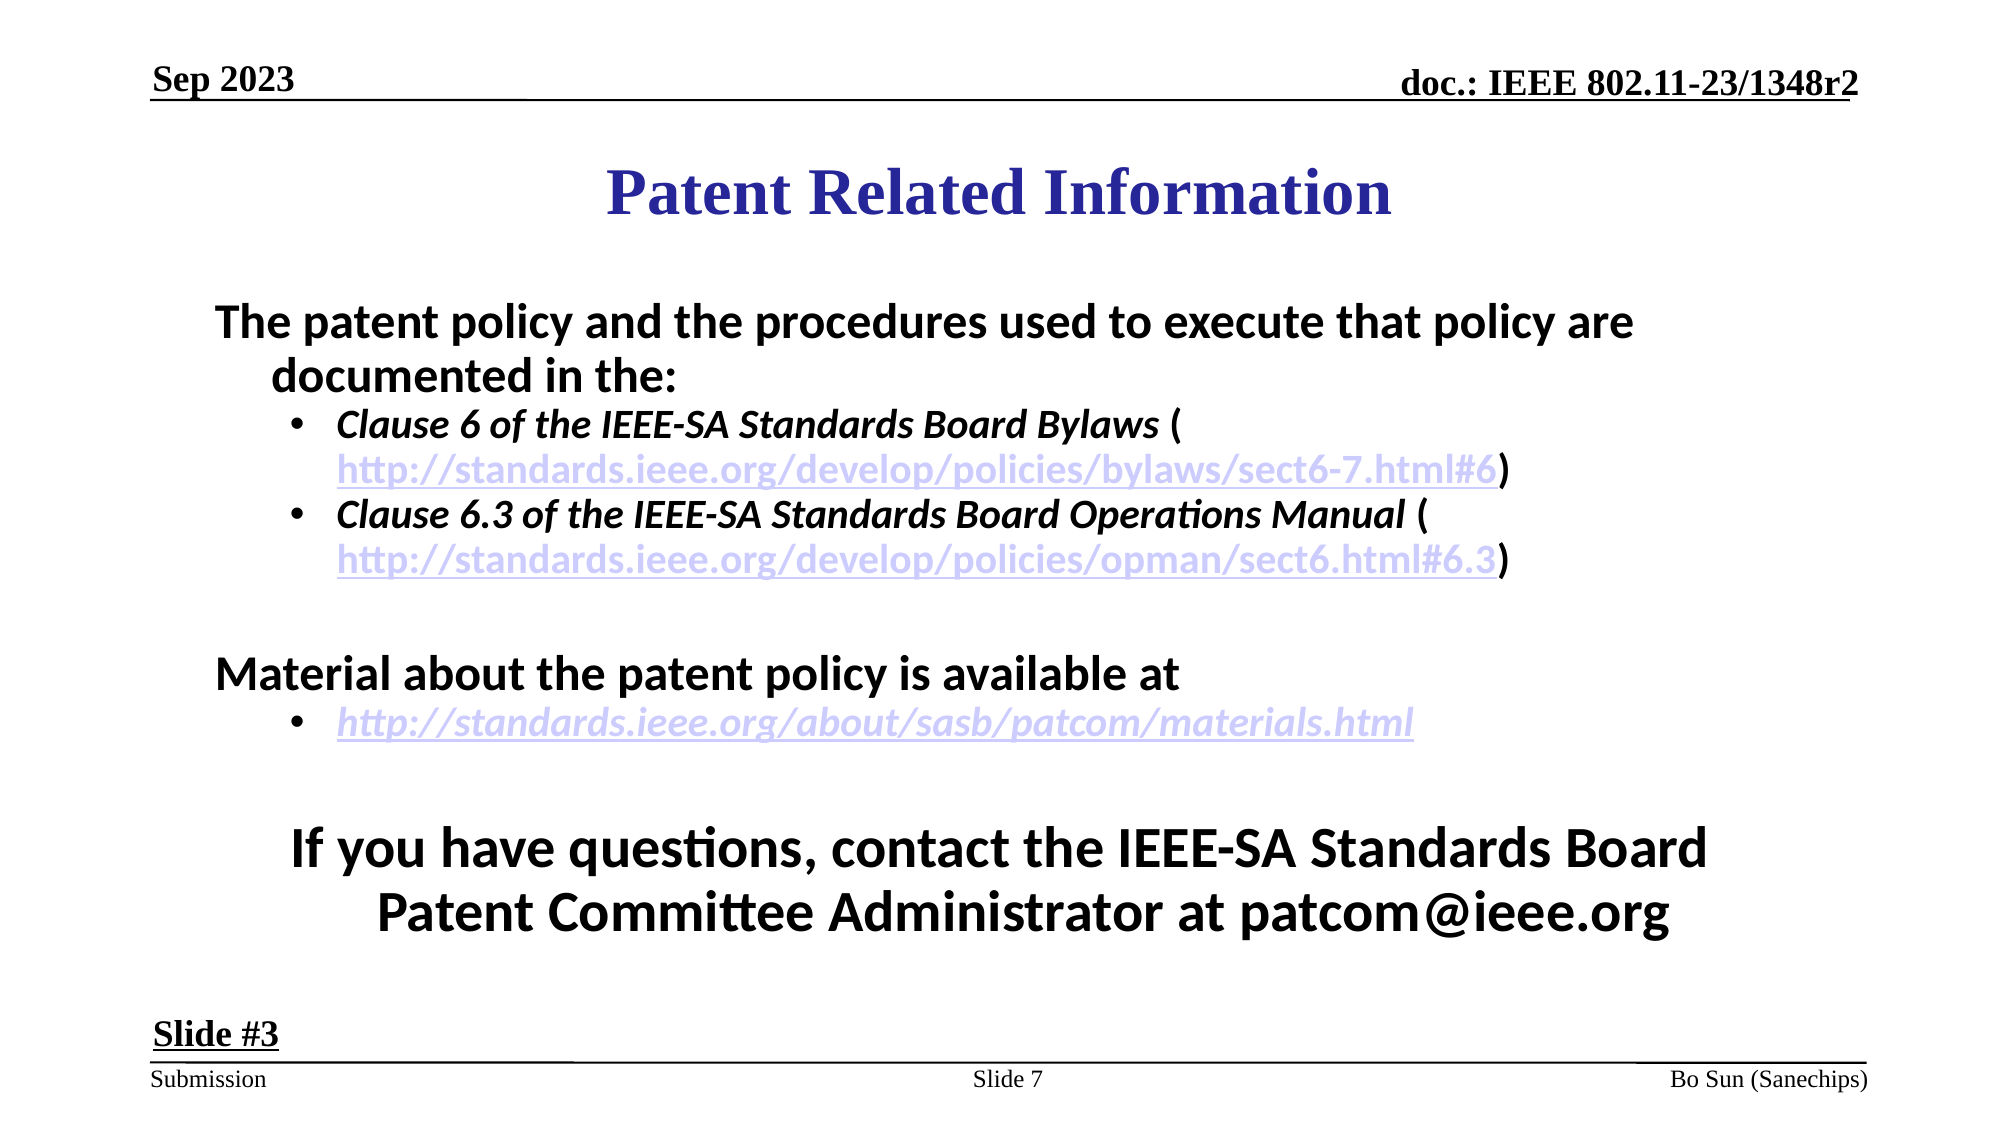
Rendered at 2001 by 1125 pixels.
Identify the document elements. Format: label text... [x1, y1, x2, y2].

slide_number Slide 7 [949, 1061, 1067, 1123]
text_box The patent policy and the procedures used to execute that policy are documented in the: Clause 6 of the IEEE-SA Standards Board Bylaws (http://standards.ieee.org/develop/policies/bylaws/sect6-7.html#6) Clause 6.3 of the IEEE-SA Standards Board Operations Manual (http://standards.ieee.org/develop/policies/opman/sect6.html#6.3) Material about the patent policy is available at http://standards.ieee.org/about/sasb/patcom/materials.html If you have questions, contact the IEEE-SA Standards Board Patent Committee Administrator at patcom@ieee.org [200, 287, 1800, 988]
text_box Slide #3 [138, 1002, 295, 1062]
footer Bo Sun (Sanechips) [1171, 1061, 1869, 1093]
text_box Patent Related Information [362, 100, 1638, 276]
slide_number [152, 54, 563, 100]
